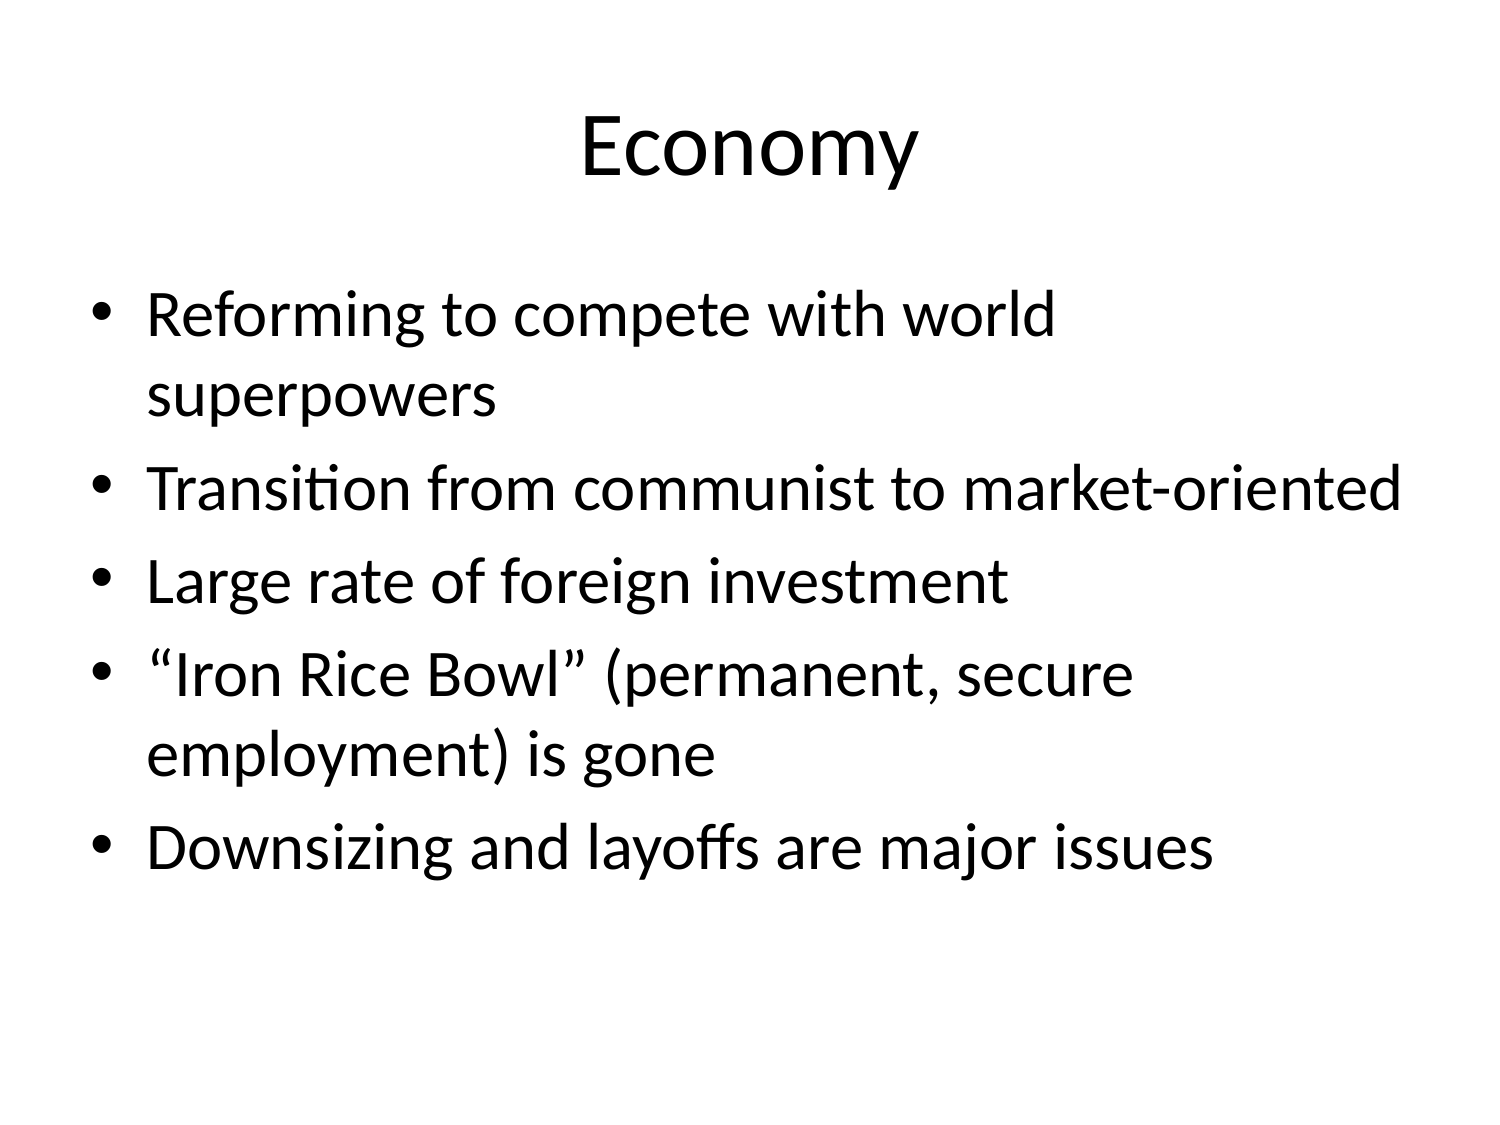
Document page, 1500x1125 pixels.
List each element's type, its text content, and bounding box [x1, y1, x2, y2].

list Reforming to compete with world superpowers Transition from communist to market-oriented Large rate of foreign investment “Iron Rice Bowl” (permanent, secure employment) is gone Downsizing and layoffs are major issues [75, 262, 1425, 1005]
title Economy [75, 45, 1425, 233]
